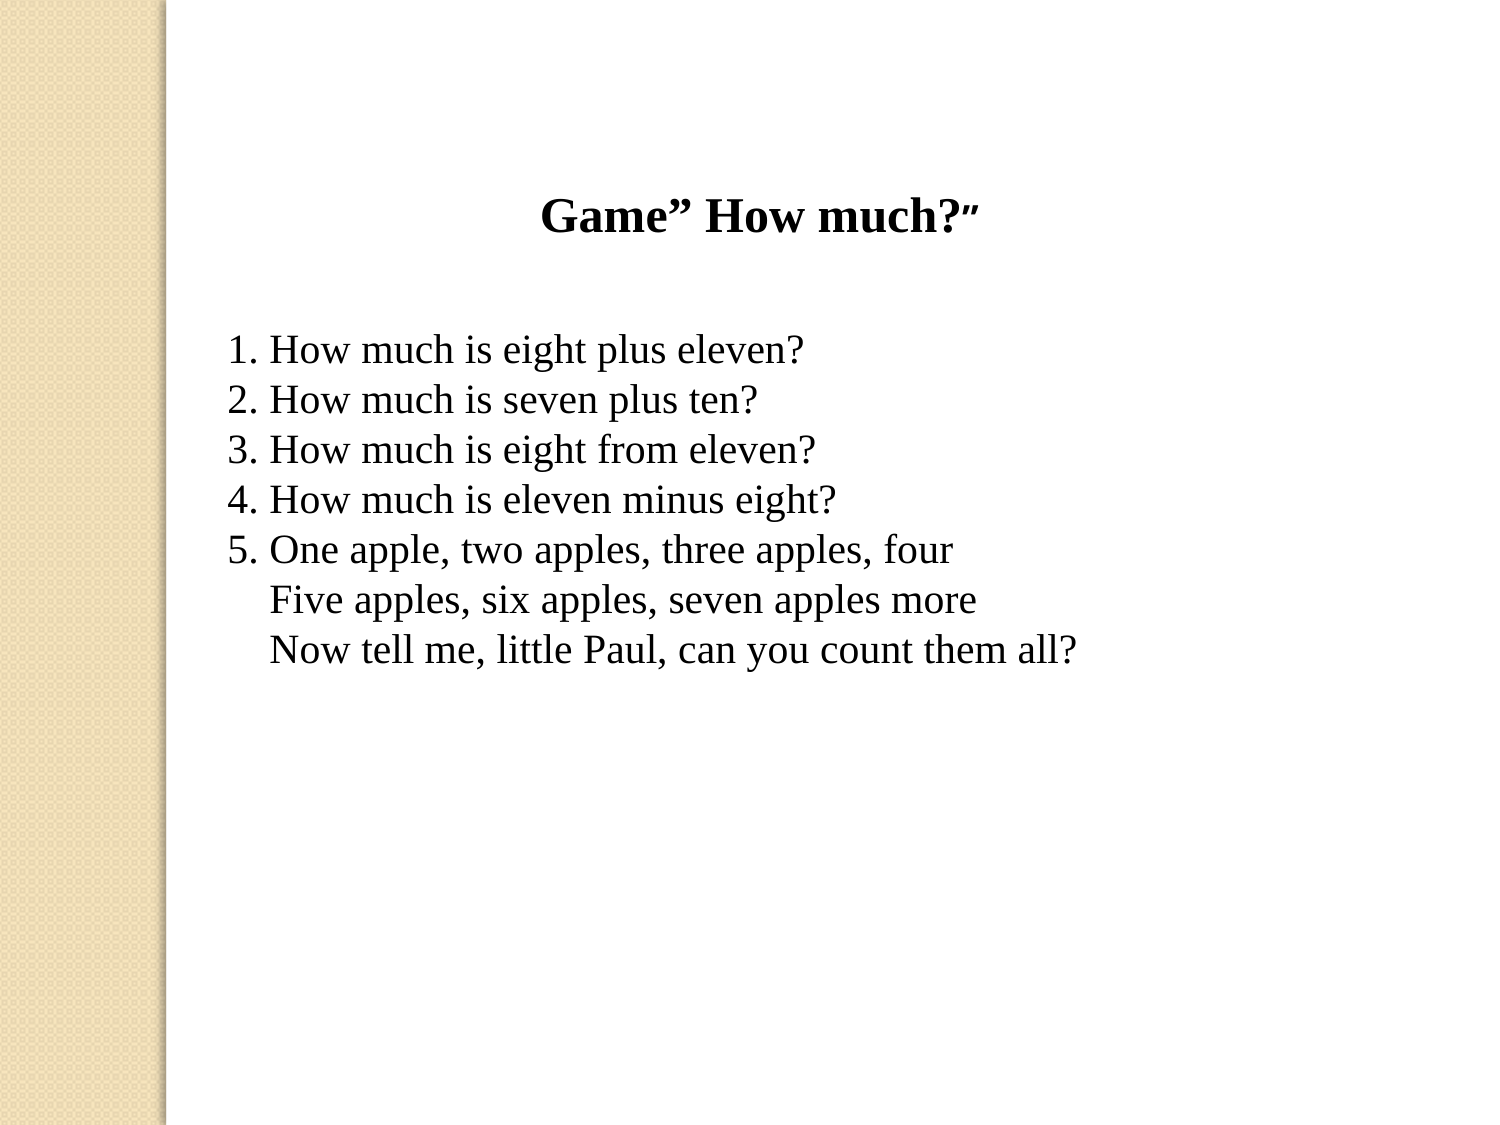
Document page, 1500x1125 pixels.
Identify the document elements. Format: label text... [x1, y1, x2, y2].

text_box 1. How much is eight plus eleven? 2. How much is seven plus ten? 3. How much is eight from eleven? 4. How much is eleven minus eight? 5. One apple, two apples, three apples, four Five apples, six apples, seven apples more Now tell me, little Paul, can you count them all? [212, 314, 1500, 680]
text_box Game” How much?” [524, 174, 1138, 250]
text_box [548, 532, 588, 592]
